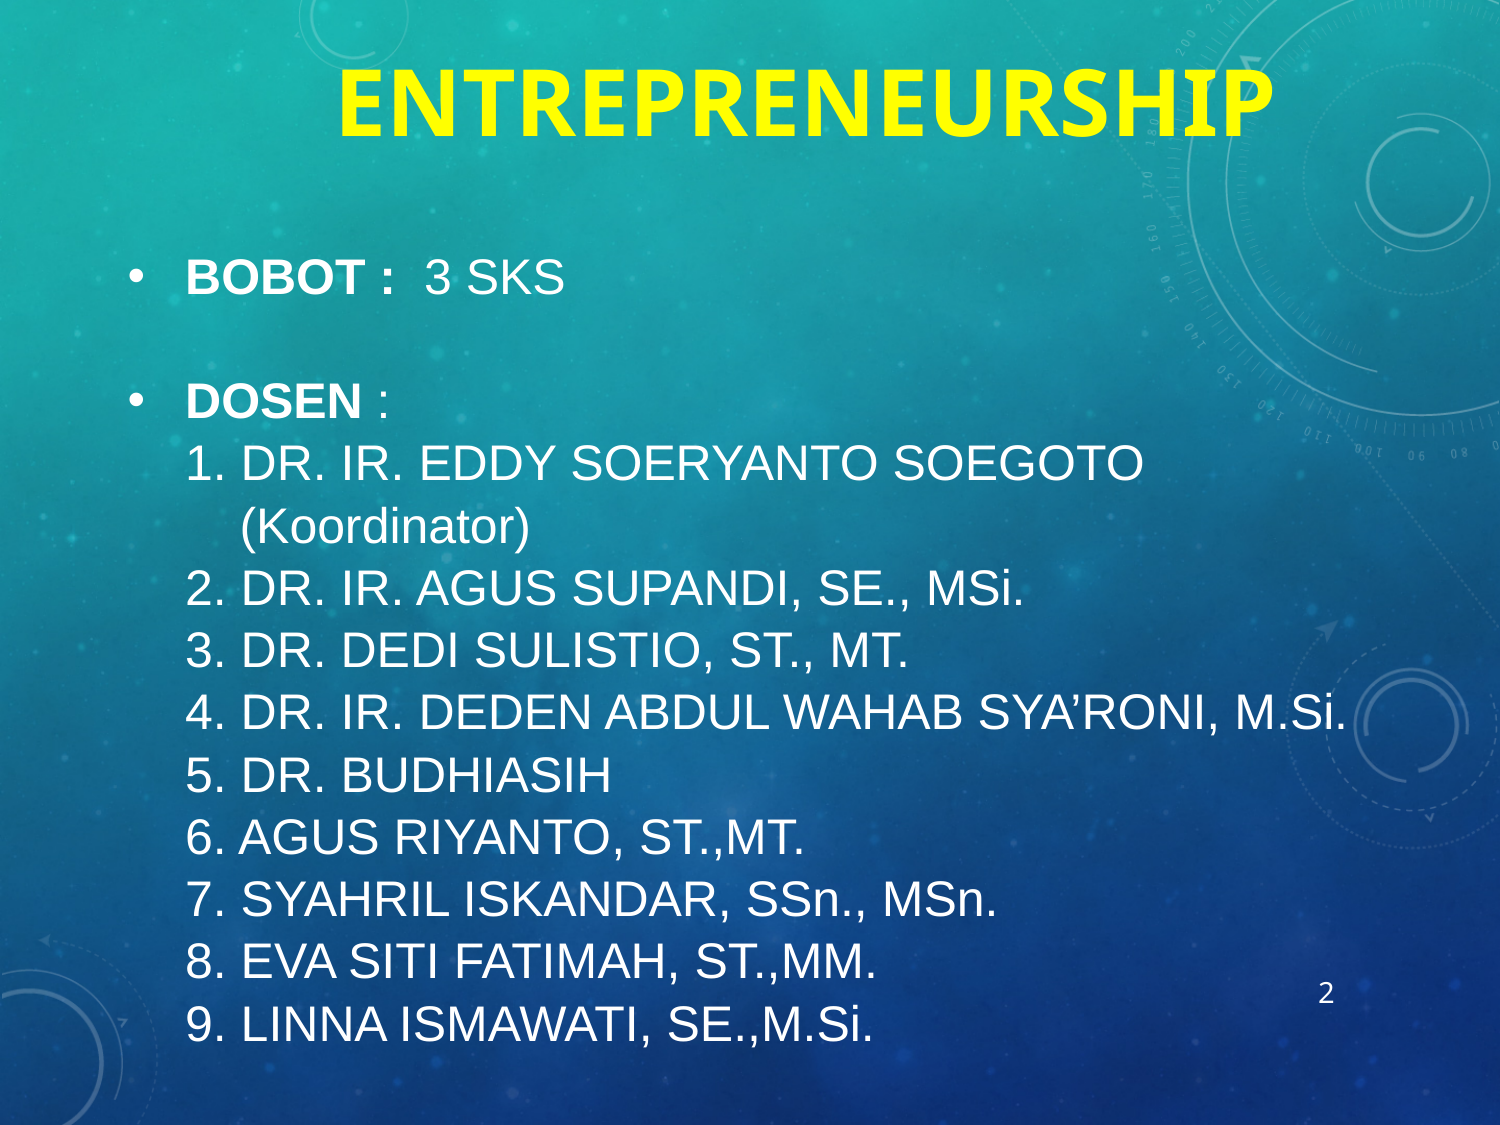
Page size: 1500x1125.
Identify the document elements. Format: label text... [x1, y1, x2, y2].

title ENTREPRENEURSHIP [249, 35, 1363, 163]
list BOBOT : 3 SKS DOSEN : 1. DR. IR. EDDY SOERYANTO SOEGOTO (Koordinator) 2. DR. IR. AGUS SUPANDI, SE., MSi. 3. DR. DEDI SULISTIO, ST., MT. 4. DR. IR. DEDEN ABDUL WAHAB SYA’RONI, M.Si. 5. DR. BUDHIASIH 6. AGUS RIYANTO, ST.,MT. 7. SYAHRIL ISKANDAR, SSn., MSn. 8. EVA SITI FATIMAH, ST.,MM. 9. LINNA ISMAWATI, SE.,M.Si. [112, 237, 1469, 1125]
picture [0, 0, 1500, 1125]
